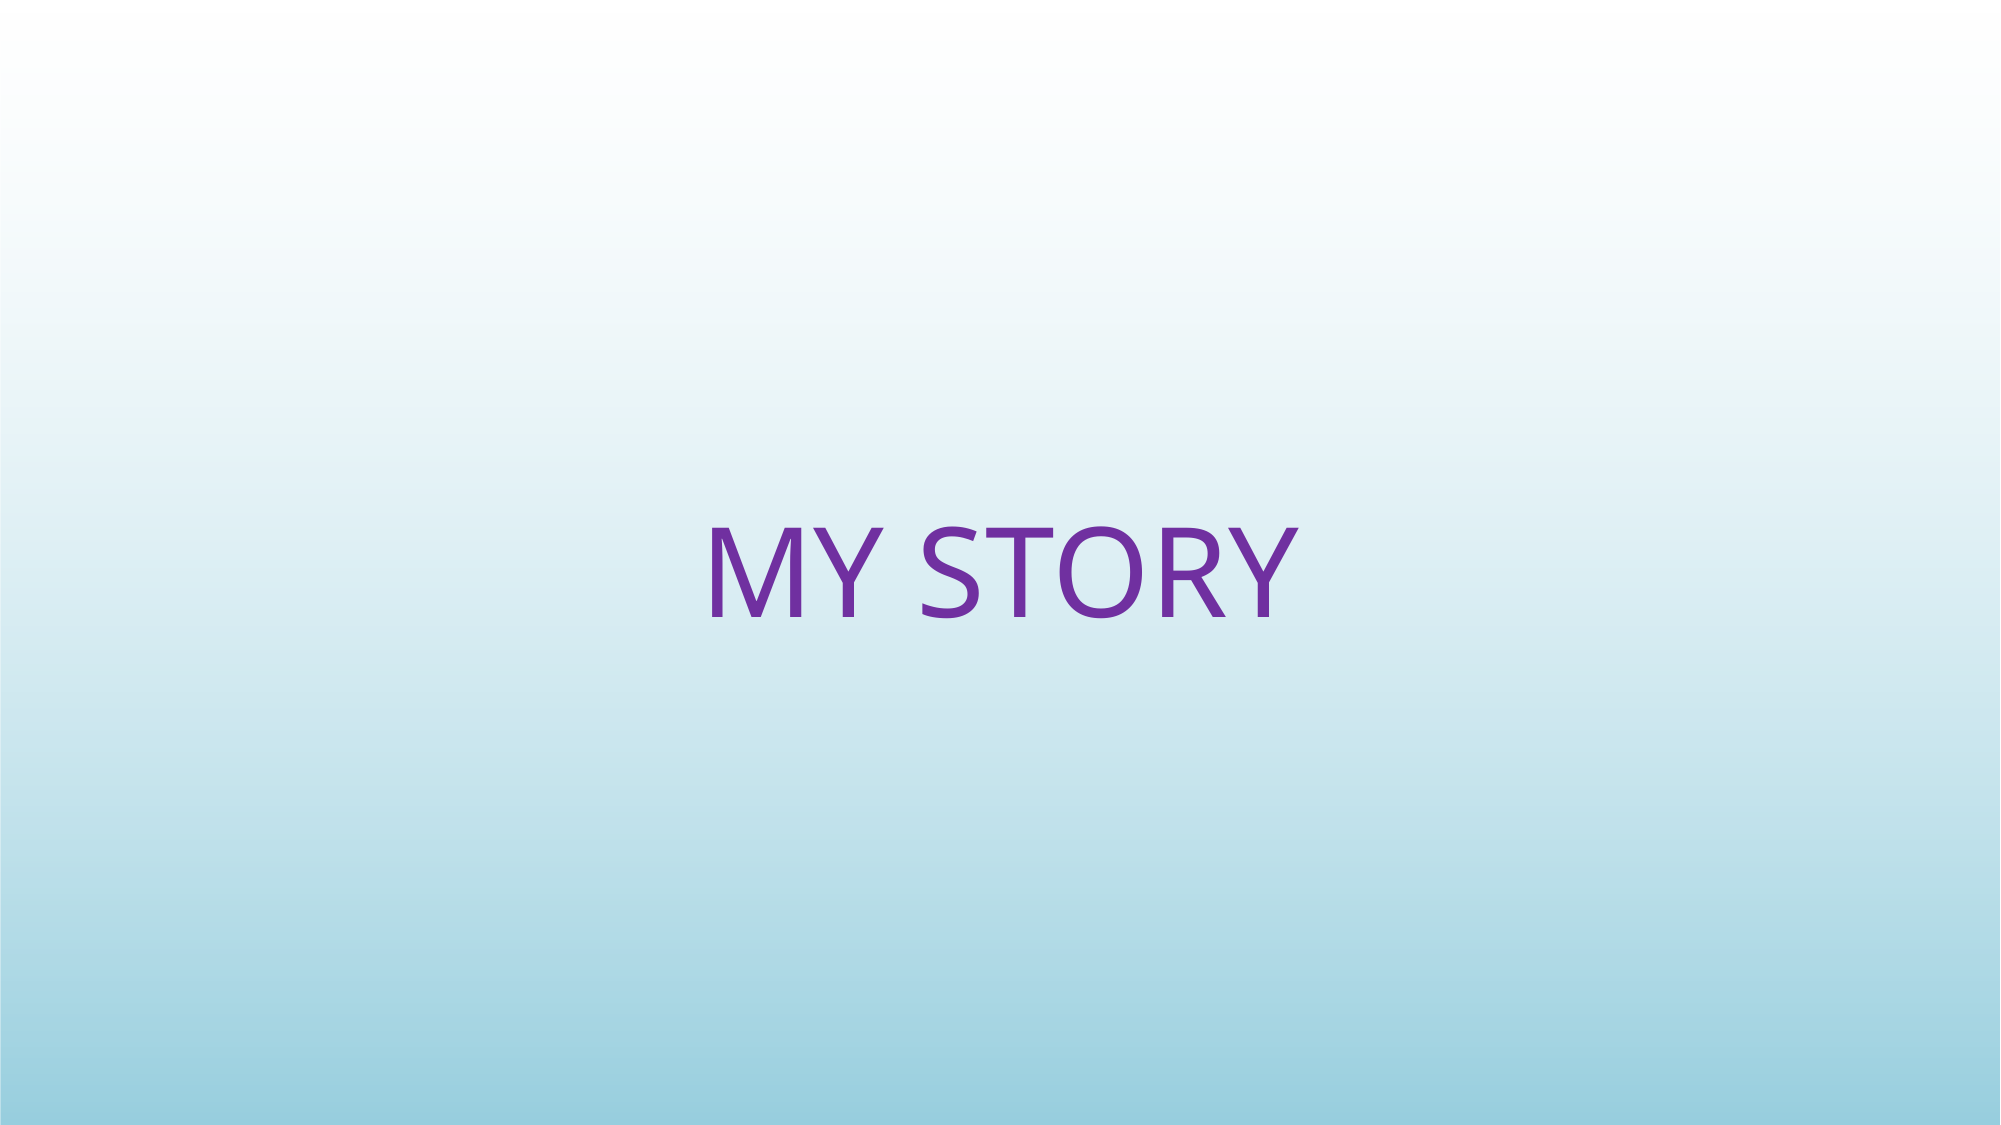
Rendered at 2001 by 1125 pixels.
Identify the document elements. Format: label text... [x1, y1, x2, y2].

title MY STORY [212, 214, 1788, 653]
